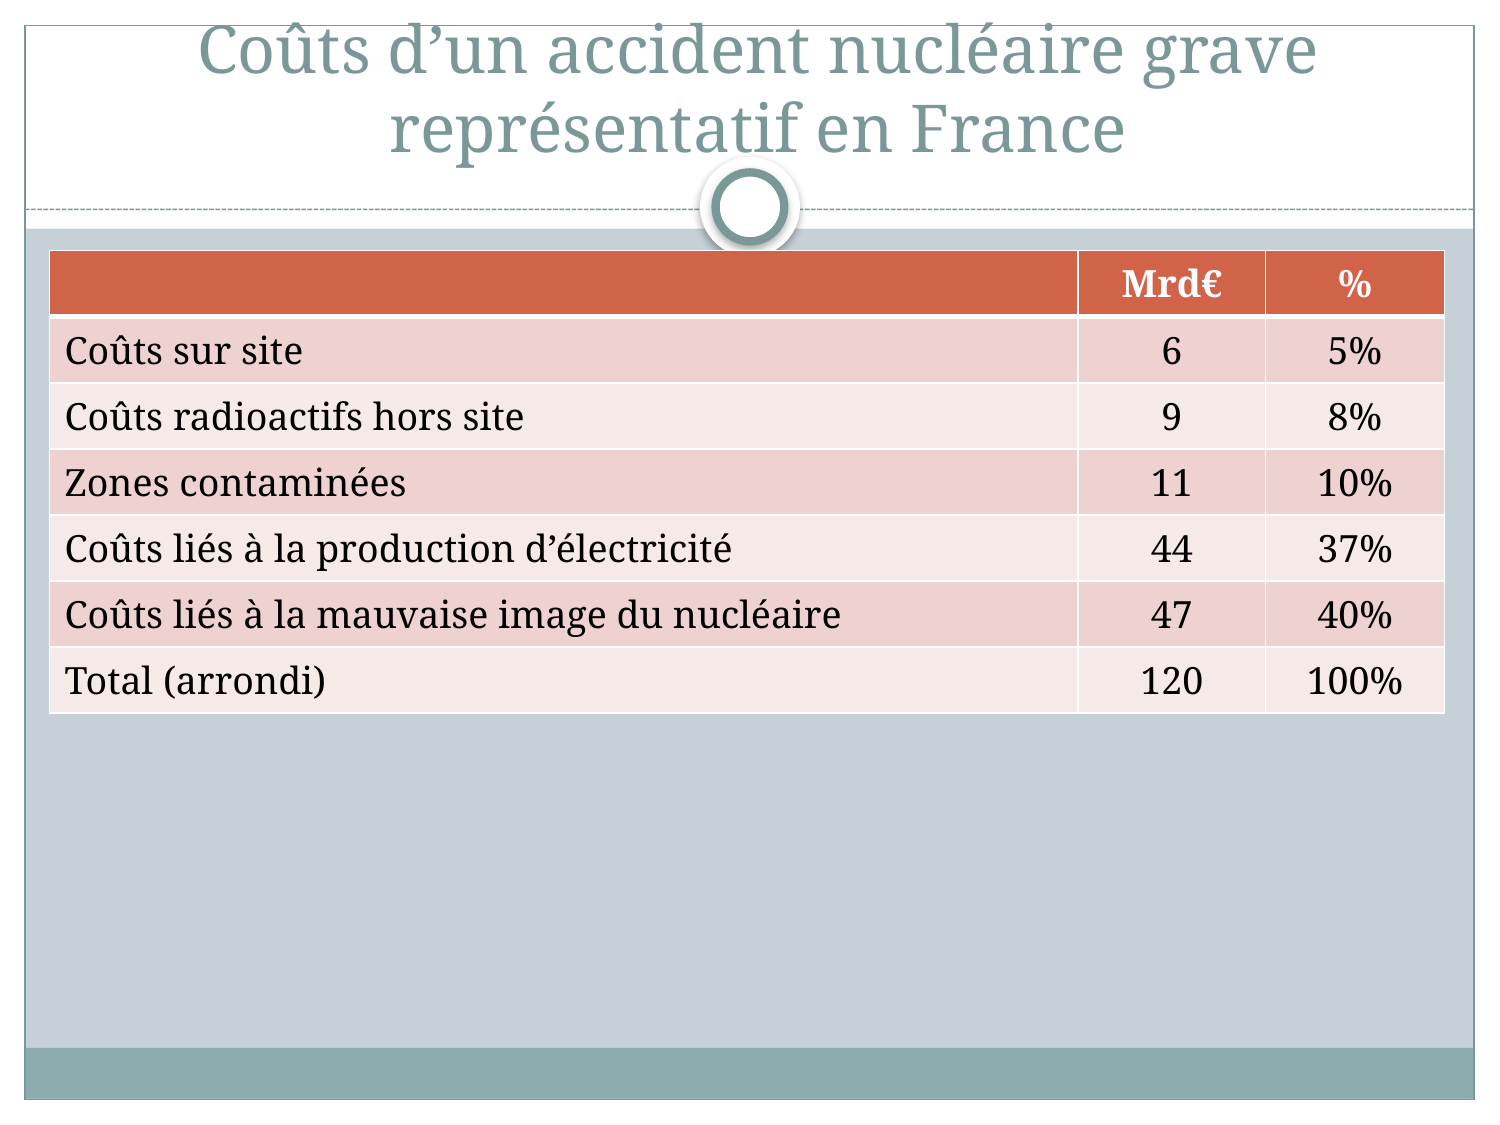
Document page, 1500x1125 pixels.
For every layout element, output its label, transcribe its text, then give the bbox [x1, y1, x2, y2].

table_cell 5% [1266, 319, 1444, 382]
table_header [50, 251, 1077, 314]
table_cell Coûts liés à la production d’électricité [50, 516, 1077, 580]
table_cell 47 [1079, 582, 1265, 646]
table_cell 11 [1079, 450, 1265, 514]
table_cell Total (arrondi) [50, 648, 1077, 712]
table_cell Coûts liés à la mauvaise image du nucléaire [50, 582, 1077, 646]
table_cell 8% [1266, 384, 1444, 448]
table_cell 40% [1266, 582, 1444, 646]
table_cell 120 [1079, 648, 1265, 712]
table_cell 9 [1079, 384, 1265, 448]
table_cell 44 [1079, 516, 1265, 580]
table_header % [1266, 251, 1444, 314]
title Coûts d’un accident nucléaire grave représentatif en France [58, 0, 1459, 174]
table_cell Coûts sur site [50, 319, 1077, 382]
table_cell Zones contaminées [50, 450, 1077, 514]
table_cell 10% [1266, 450, 1444, 514]
table_cell 37% [1266, 516, 1444, 580]
table_cell 100% [1266, 648, 1444, 712]
table_cell Coûts radioactifs hors site [50, 384, 1077, 448]
table_cell 6 [1079, 319, 1265, 382]
table_header Mrd€ [1079, 251, 1265, 314]
